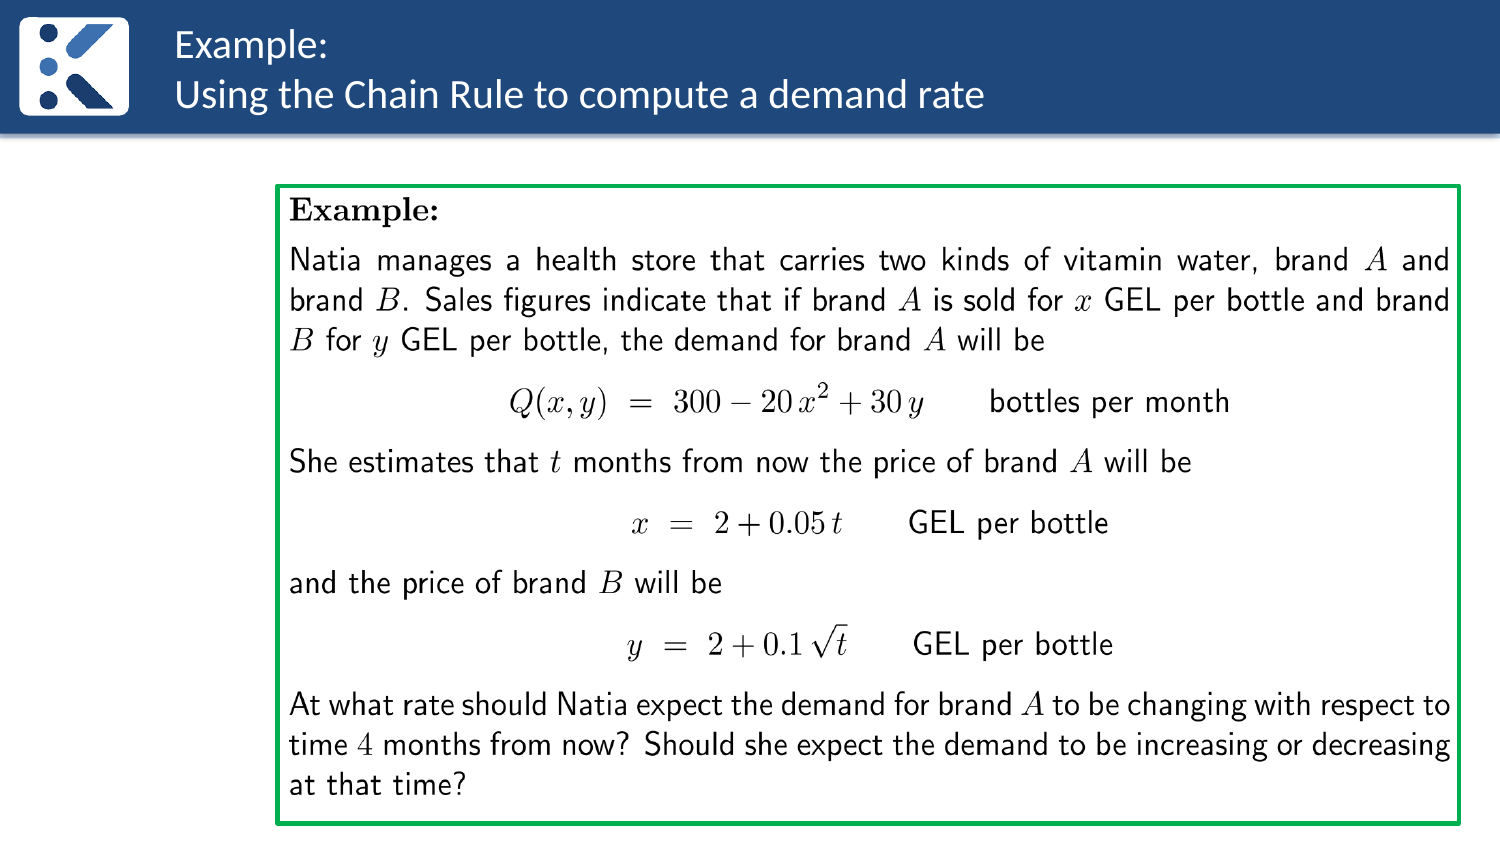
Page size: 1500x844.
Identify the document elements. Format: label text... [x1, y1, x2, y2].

picture [289, 197, 1450, 795]
picture [27, 18, 122, 115]
text_box [275, 184, 1461, 826]
title Example: Using the Chain Rule to compute a demand rate [159, 8, 1483, 126]
